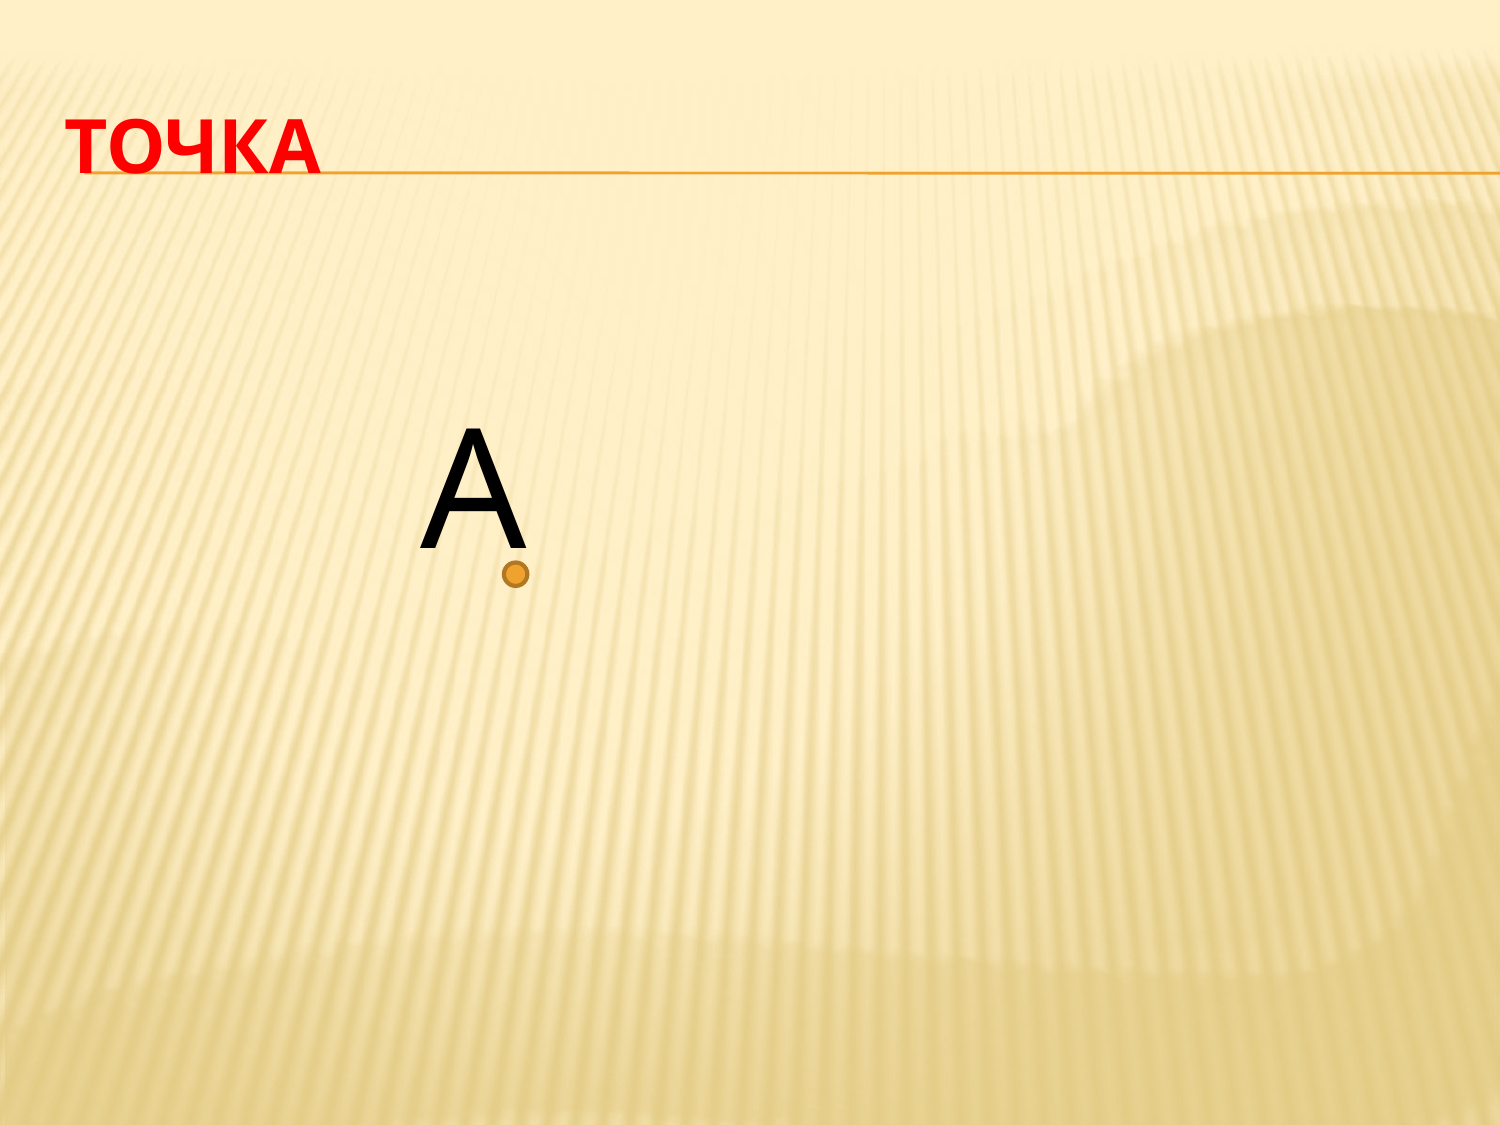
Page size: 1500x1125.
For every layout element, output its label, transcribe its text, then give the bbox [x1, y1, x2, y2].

title Точка [49, 75, 1475, 213]
text_box А [405, 374, 542, 590]
